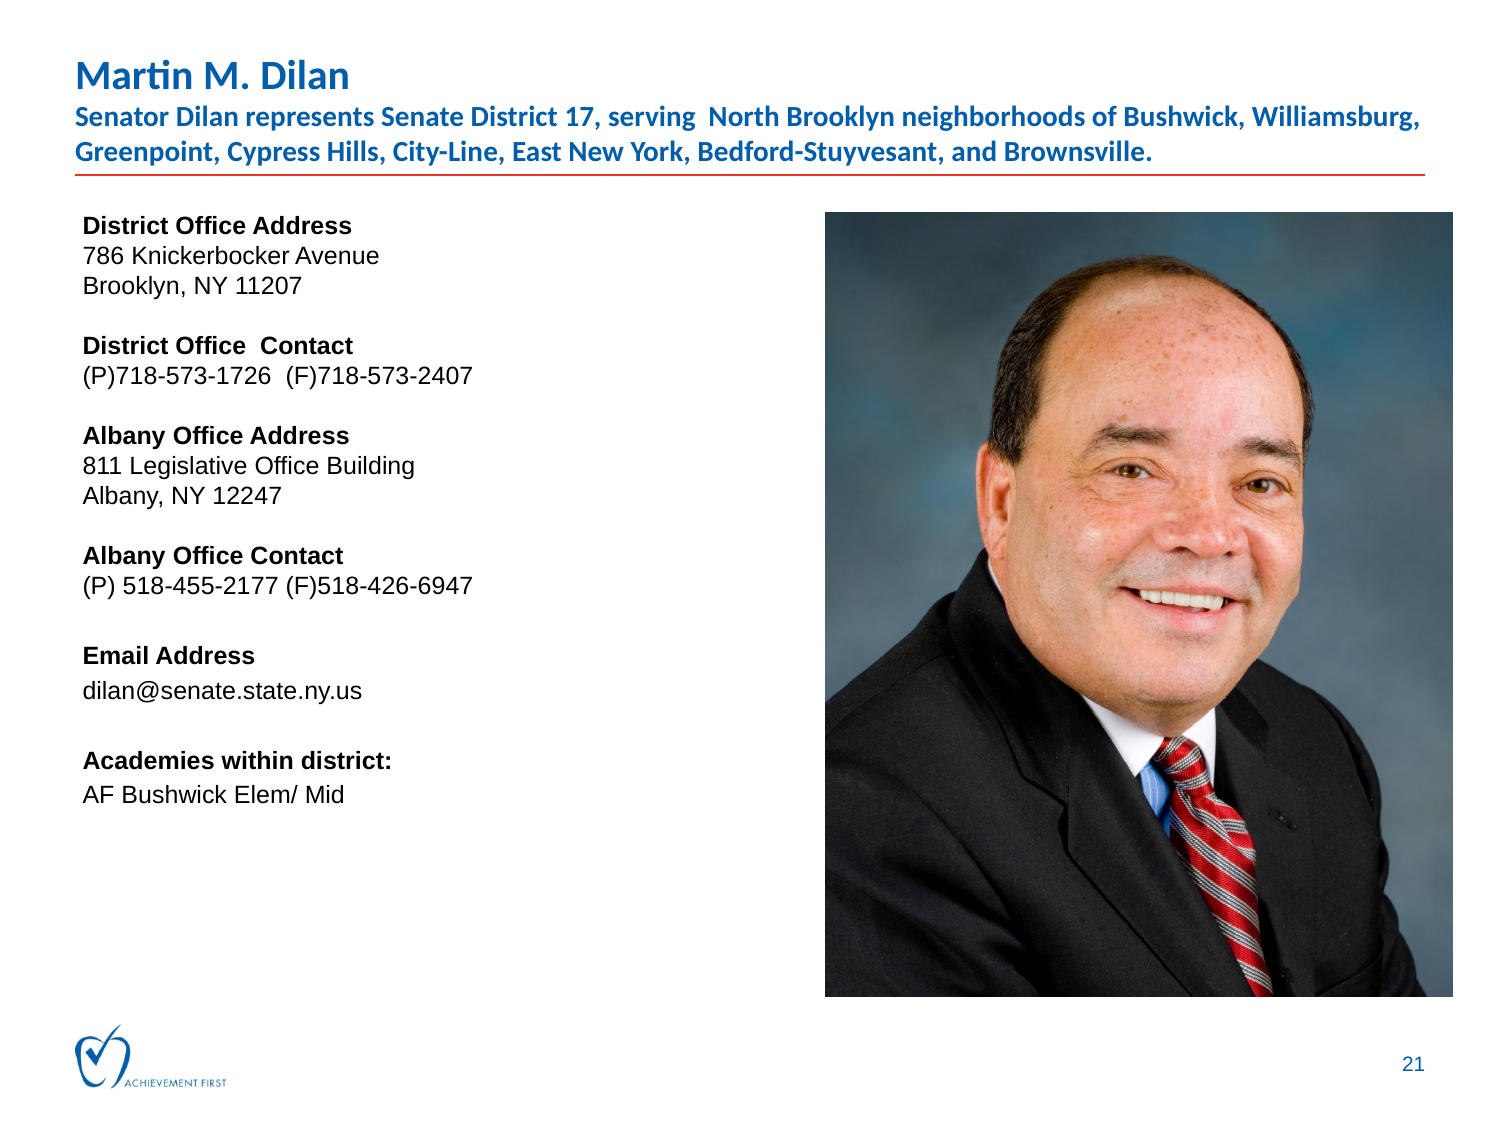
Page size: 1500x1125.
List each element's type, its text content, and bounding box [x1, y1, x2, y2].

title Martin M. Dilan Senator Dilan represents Senate District 17, serving North Brooklyn neighborhoods of Bushwick, Williamsburg, Greenpoint, Cypress Hills, City-Line, East New York, Bedford-Stuyvesant, and Brownsville. [74, 49, 1426, 176]
slide_number 21 [1074, 1024, 1426, 1103]
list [824, 212, 1453, 997]
picture [75, 1024, 227, 1089]
list District Office Address 786 Knickerbocker Avenue Brooklyn, NY 11207 District Office Contact (P)718-573-1726 (F)718-573-2407 Albany Office Address 811 Legislative Office Building Albany, NY 12247 Albany Office Contact (P) 518-455-2177 (F)518-426-6947 Email Address dilan@senate.state.ny.us Academies within district: AF Bushwick Elem/ Mid [37, 187, 826, 1013]
